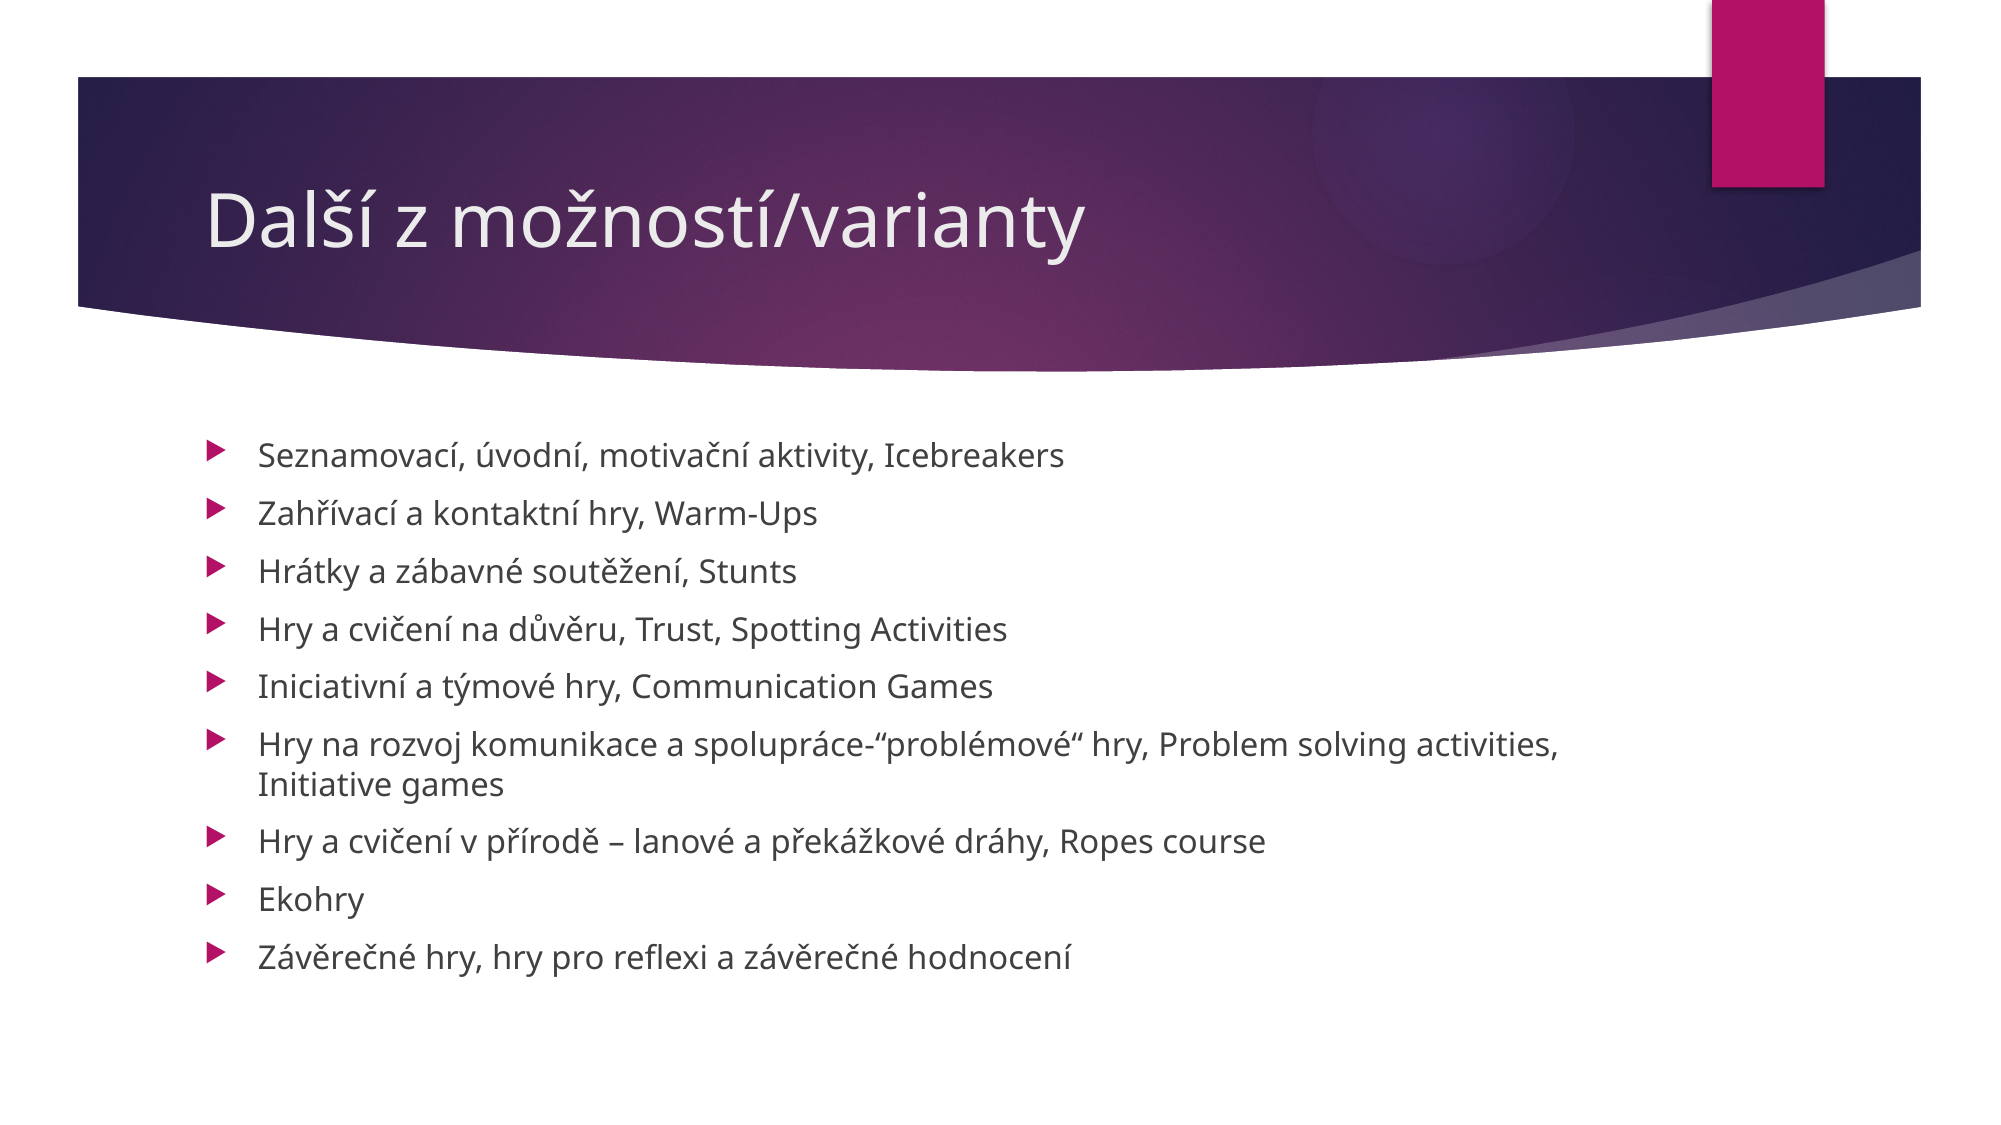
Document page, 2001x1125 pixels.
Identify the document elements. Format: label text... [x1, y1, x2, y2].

list Seznamovací, úvodní, motivační aktivity, Icebreakers Zahřívací a kontaktní hry, Warm-Ups Hrátky a zábavné soutěžení, Stunts Hry a cvičení na důvěru, Trust, Spotting Activities Iniciativní a týmové hry, Communication Games Hry na rozvoj komunikace a spolupráce-“problémové“ hry, Problem solving activities, Initiative games Hry a cvičení v přírodě – lanové a překážkové dráhy, Ropes course Ekohry Závěrečné hry, hry pro reflexi a závěrečné hodnocení [189, 427, 1638, 988]
title Další z možností/varianty [189, 159, 1627, 276]
